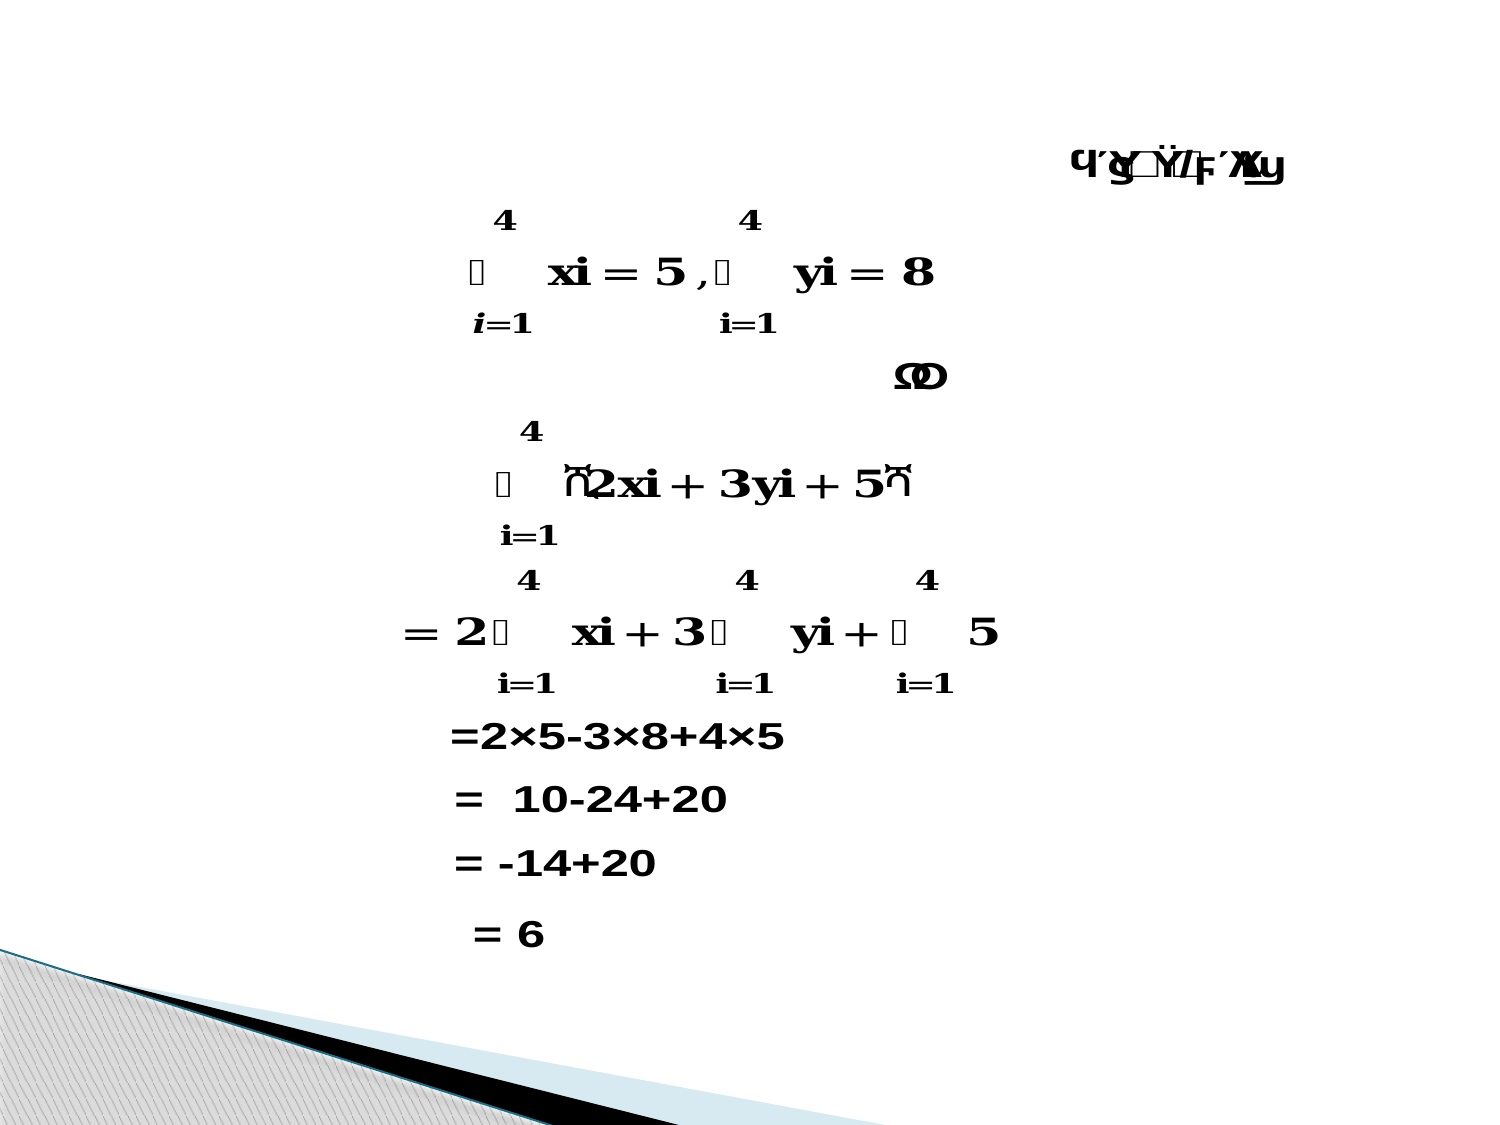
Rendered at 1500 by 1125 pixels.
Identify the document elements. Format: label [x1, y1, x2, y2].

picture [147, 142, 1318, 984]
